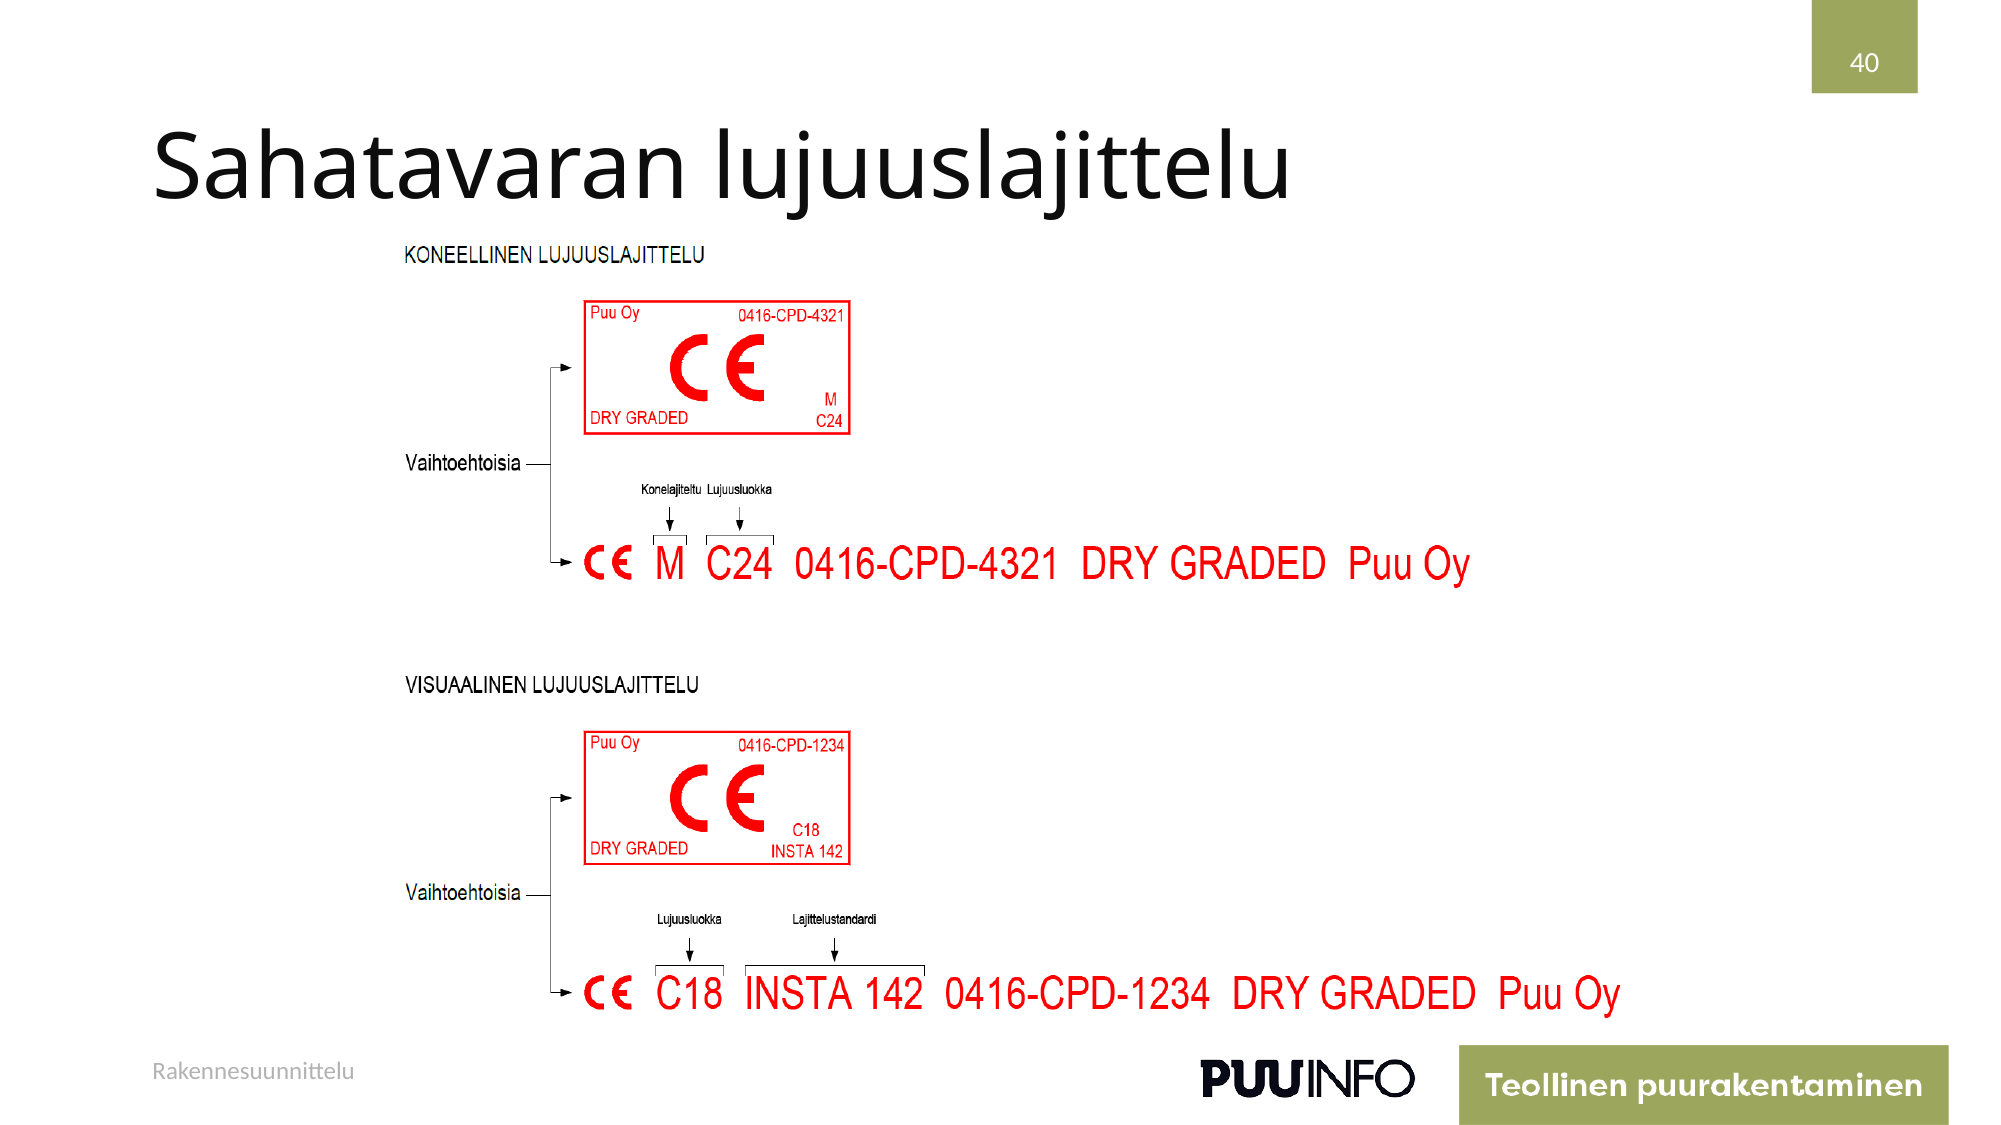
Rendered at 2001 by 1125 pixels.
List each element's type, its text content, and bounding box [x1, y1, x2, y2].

footer Rakennesuunnittelu [137, 1039, 813, 1100]
picture [0, 0, 2000, 1125]
title Sahatavaran lujuuslajittelu [137, 59, 1863, 278]
slide_number 40 [1811, 29, 1918, 93]
